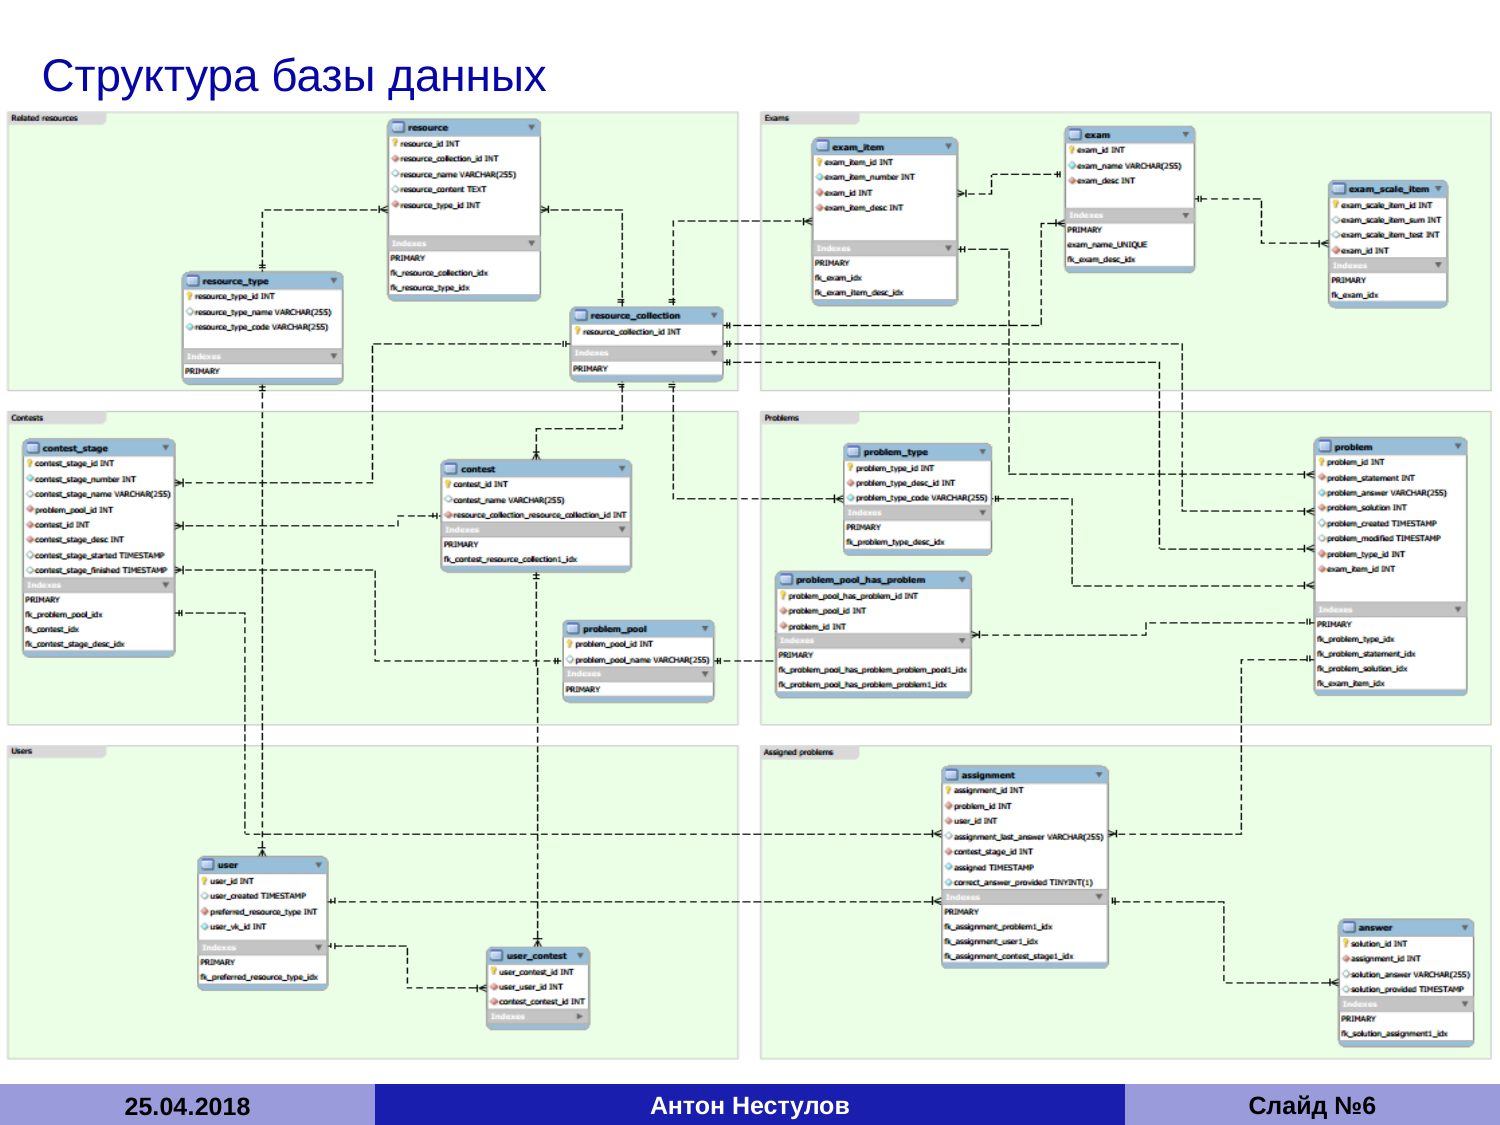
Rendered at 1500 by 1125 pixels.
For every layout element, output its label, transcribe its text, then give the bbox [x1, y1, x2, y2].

picture [0, 1084, 1500, 1125]
text_box Структура базы данных [26, 27, 1478, 103]
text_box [0, 105, 1500, 1066]
